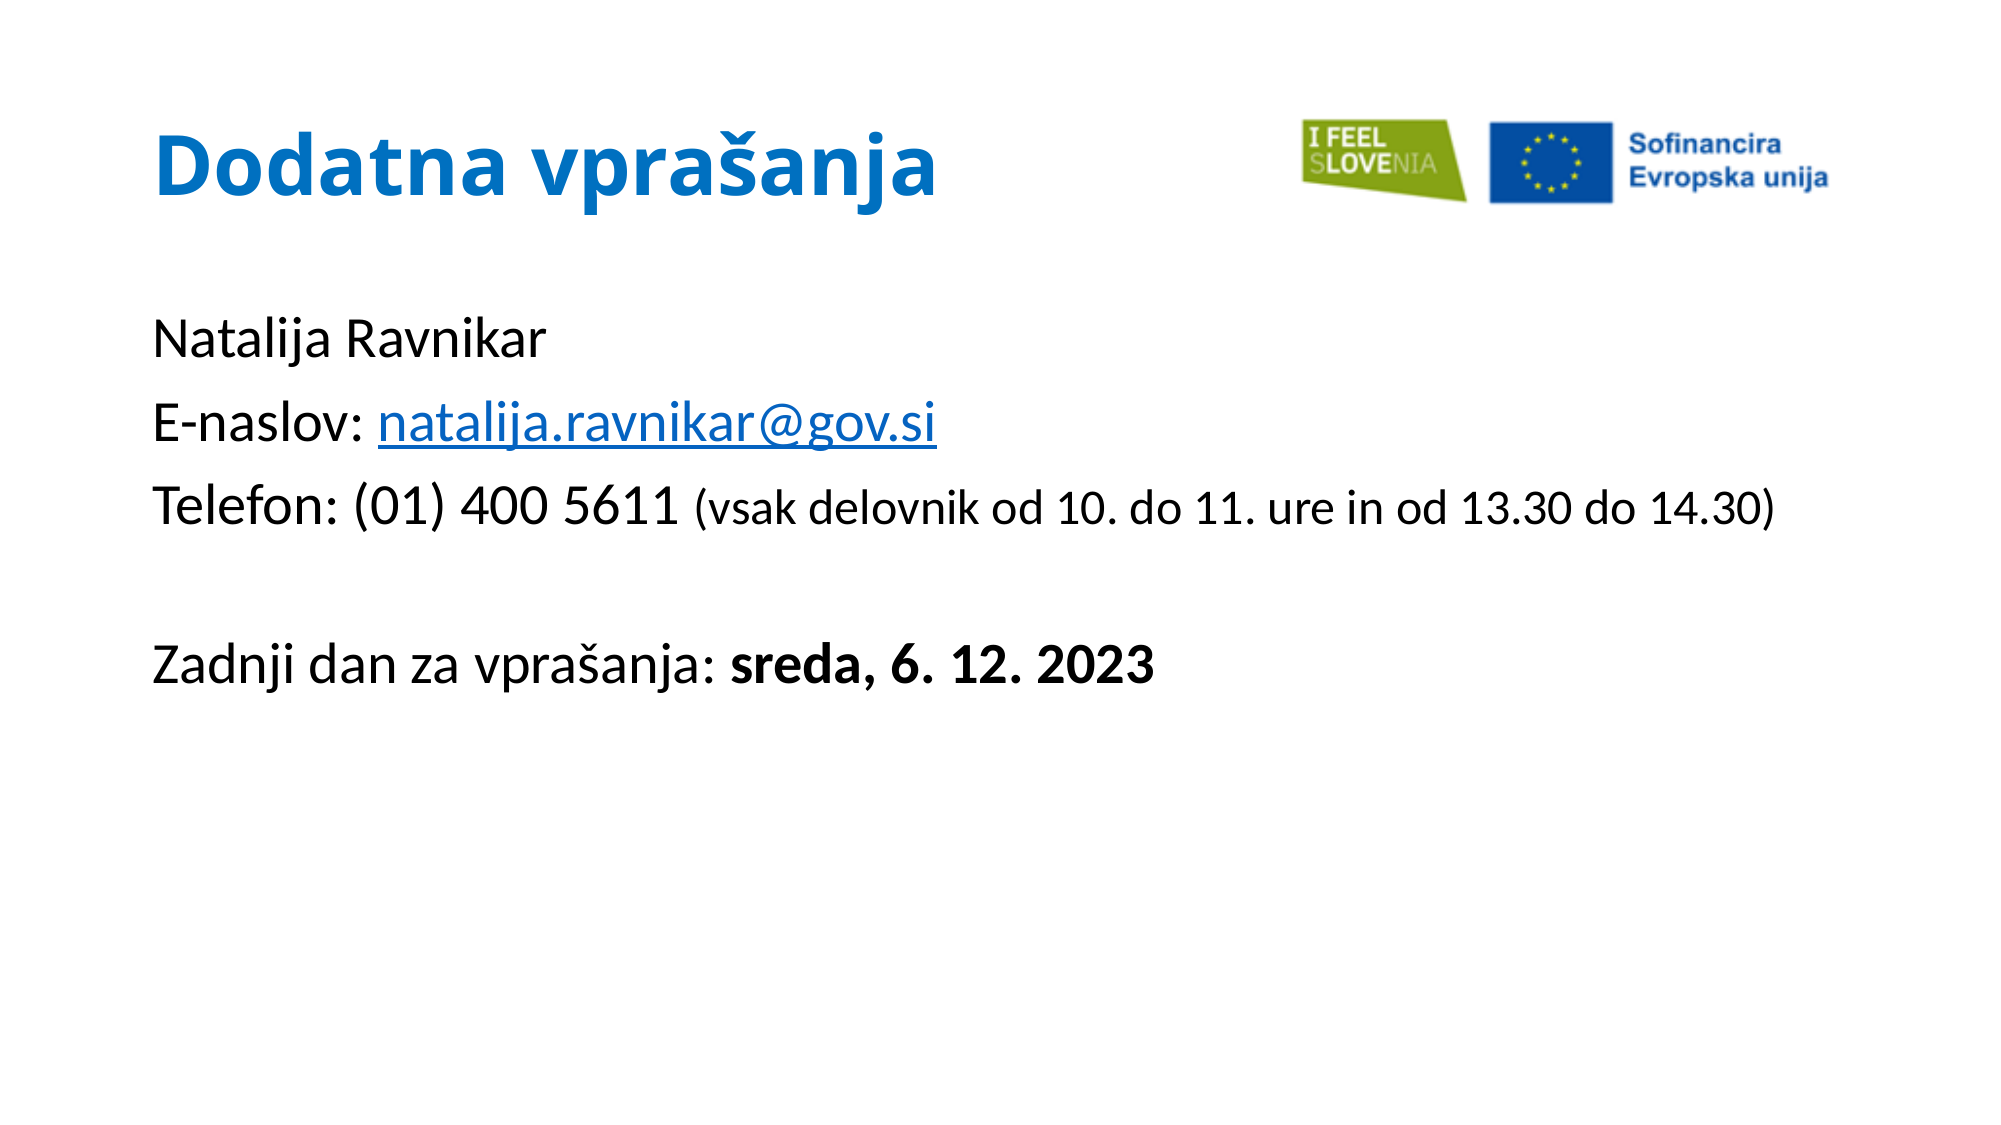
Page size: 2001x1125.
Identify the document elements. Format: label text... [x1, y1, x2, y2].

picture [1292, 110, 1839, 219]
list Natalija Ravnikar E-naslov: natalija.ravnikar@gov.si Telefon: (01) 400 5611 (vsak delovnik od 10. do 11. ure in od 13.30 do 14.30) Zadnji dan za vprašanja: sreda, 6. 12. 2023 [137, 299, 1863, 1014]
title Dodatna vprašanja [137, 59, 1863, 278]
